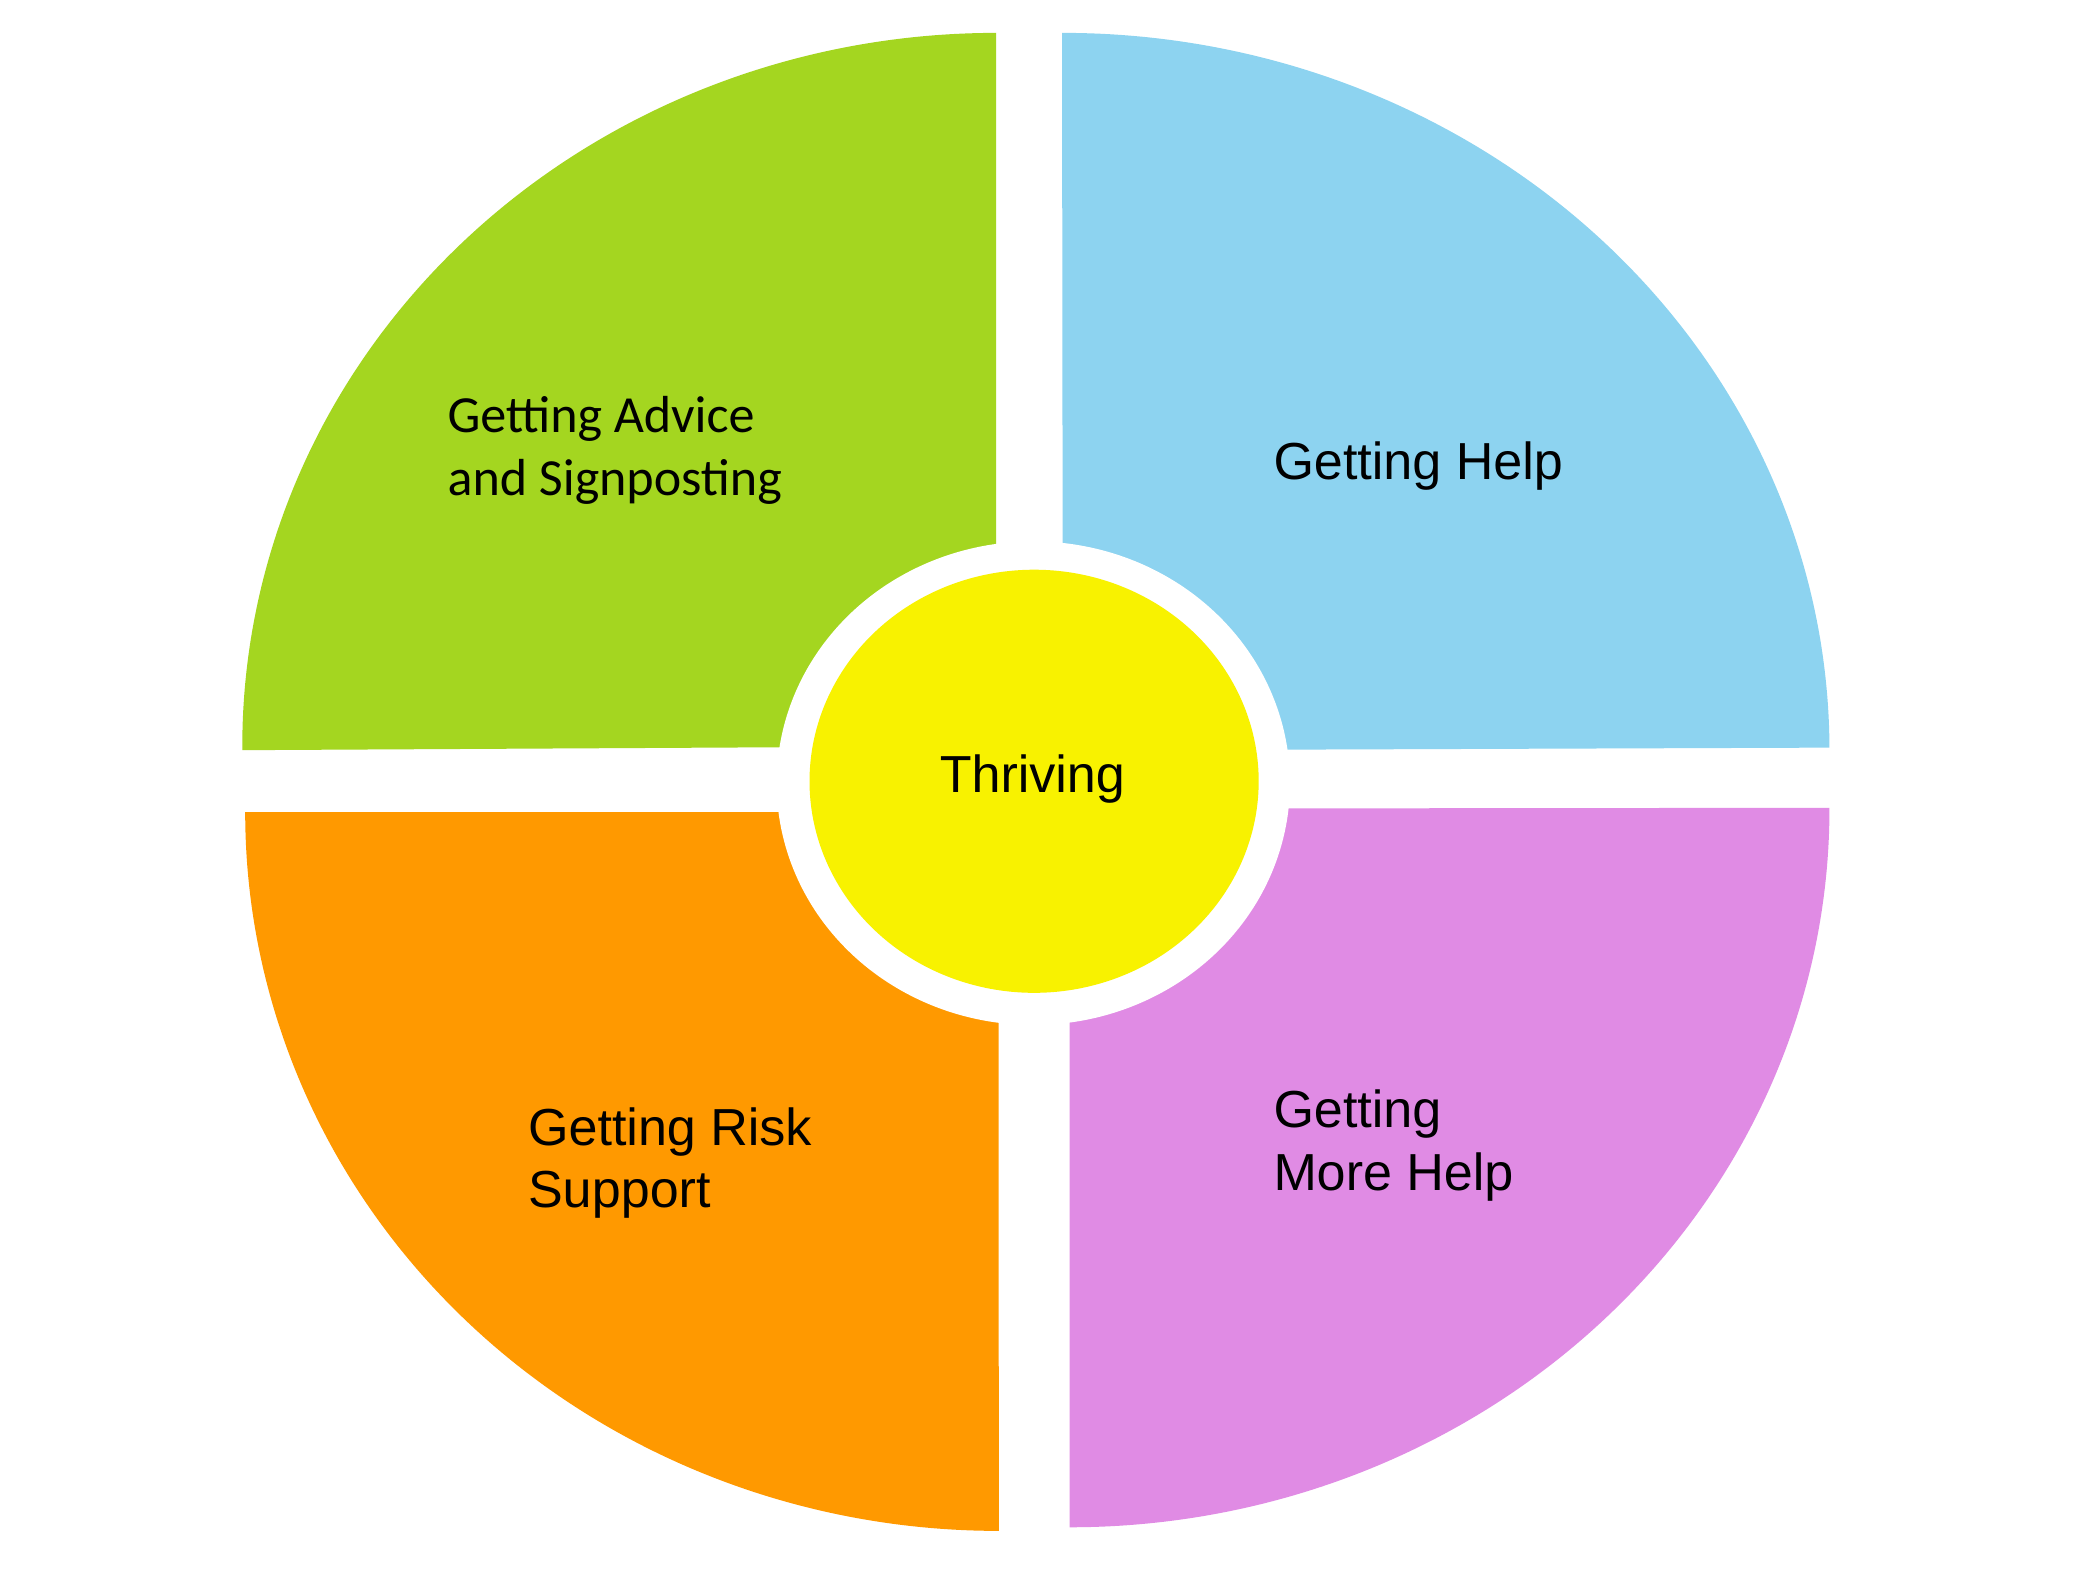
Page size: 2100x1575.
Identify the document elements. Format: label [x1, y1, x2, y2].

text_box [244, 93, 1752, 1532]
text_box [295, 32, 1830, 1469]
text_box [776, 541, 1291, 1026]
